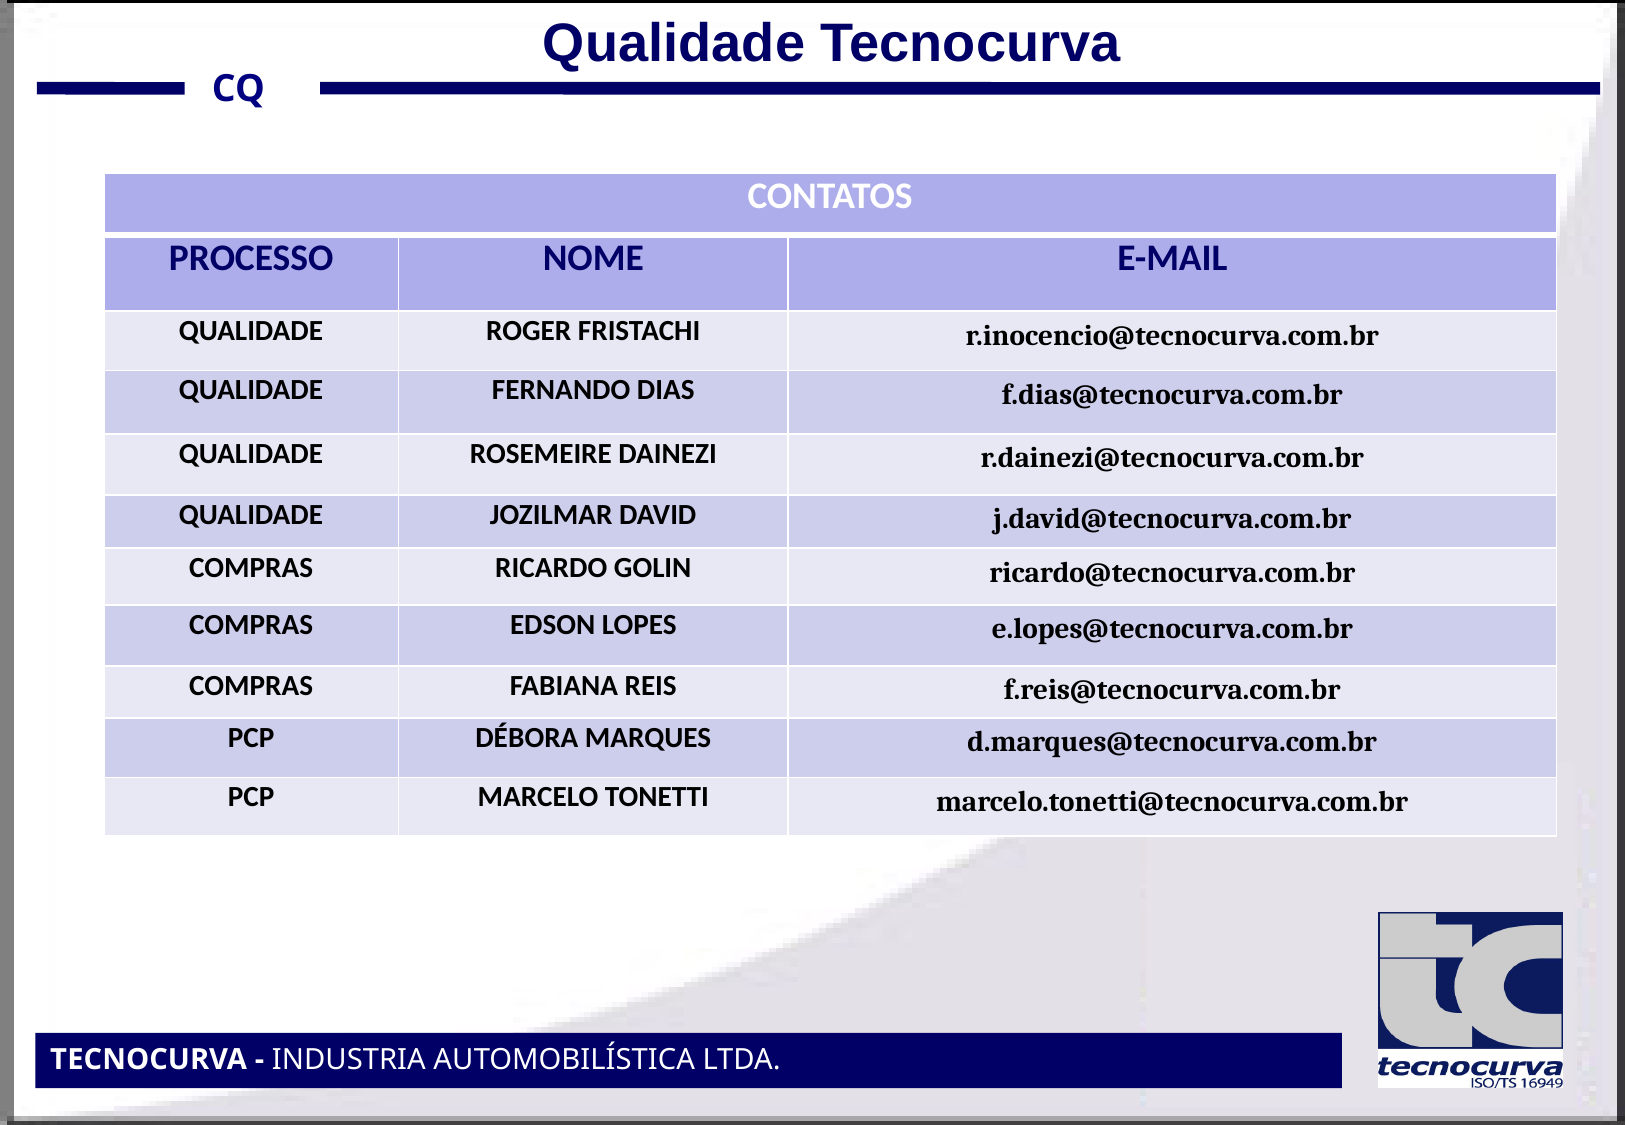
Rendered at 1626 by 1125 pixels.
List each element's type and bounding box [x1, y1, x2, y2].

text_box [0, 0, 1625, 1125]
